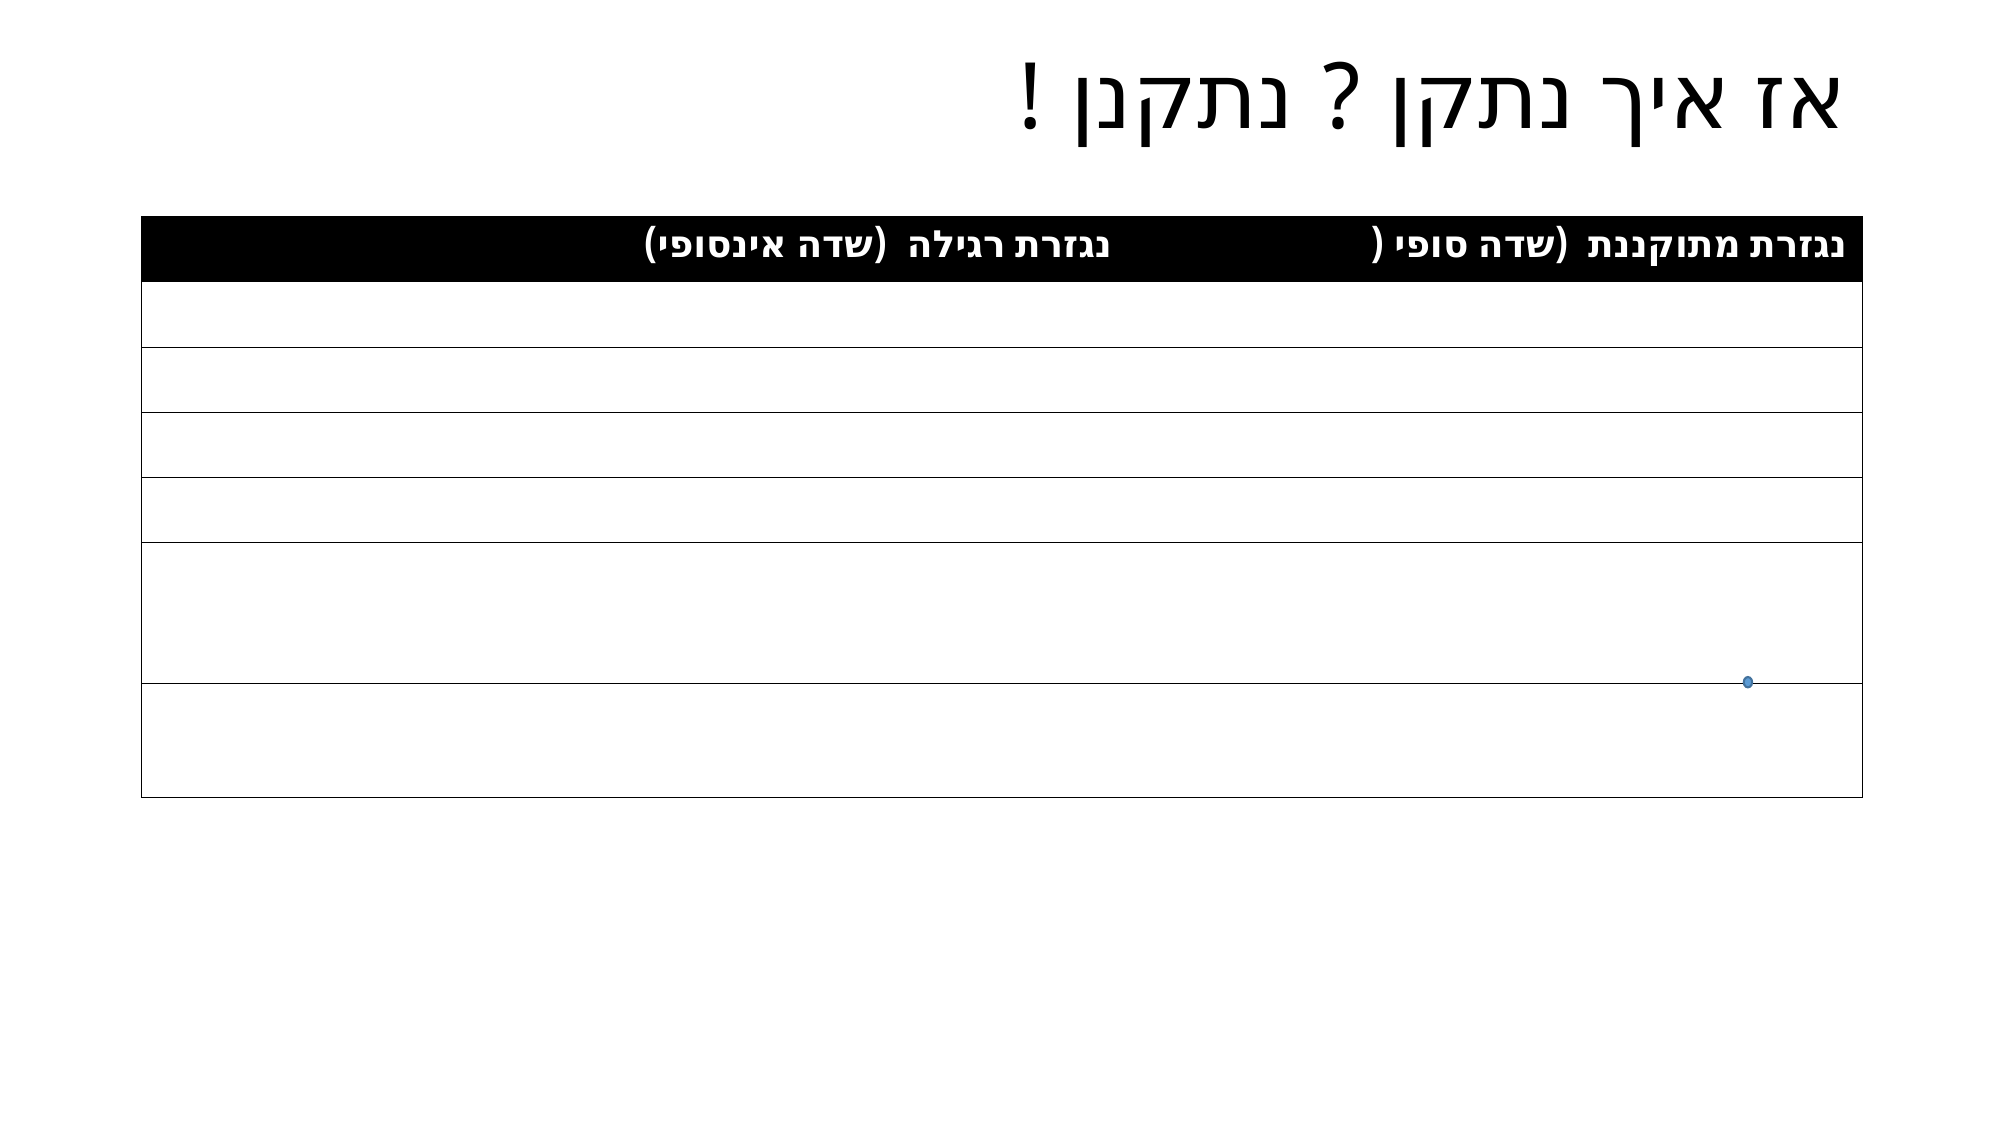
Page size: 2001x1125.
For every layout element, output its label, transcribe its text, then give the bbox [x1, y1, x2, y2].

text_box [1742, 675, 1754, 689]
title אז איך נתקן ? נתקנן ! [137, 20, 1863, 178]
